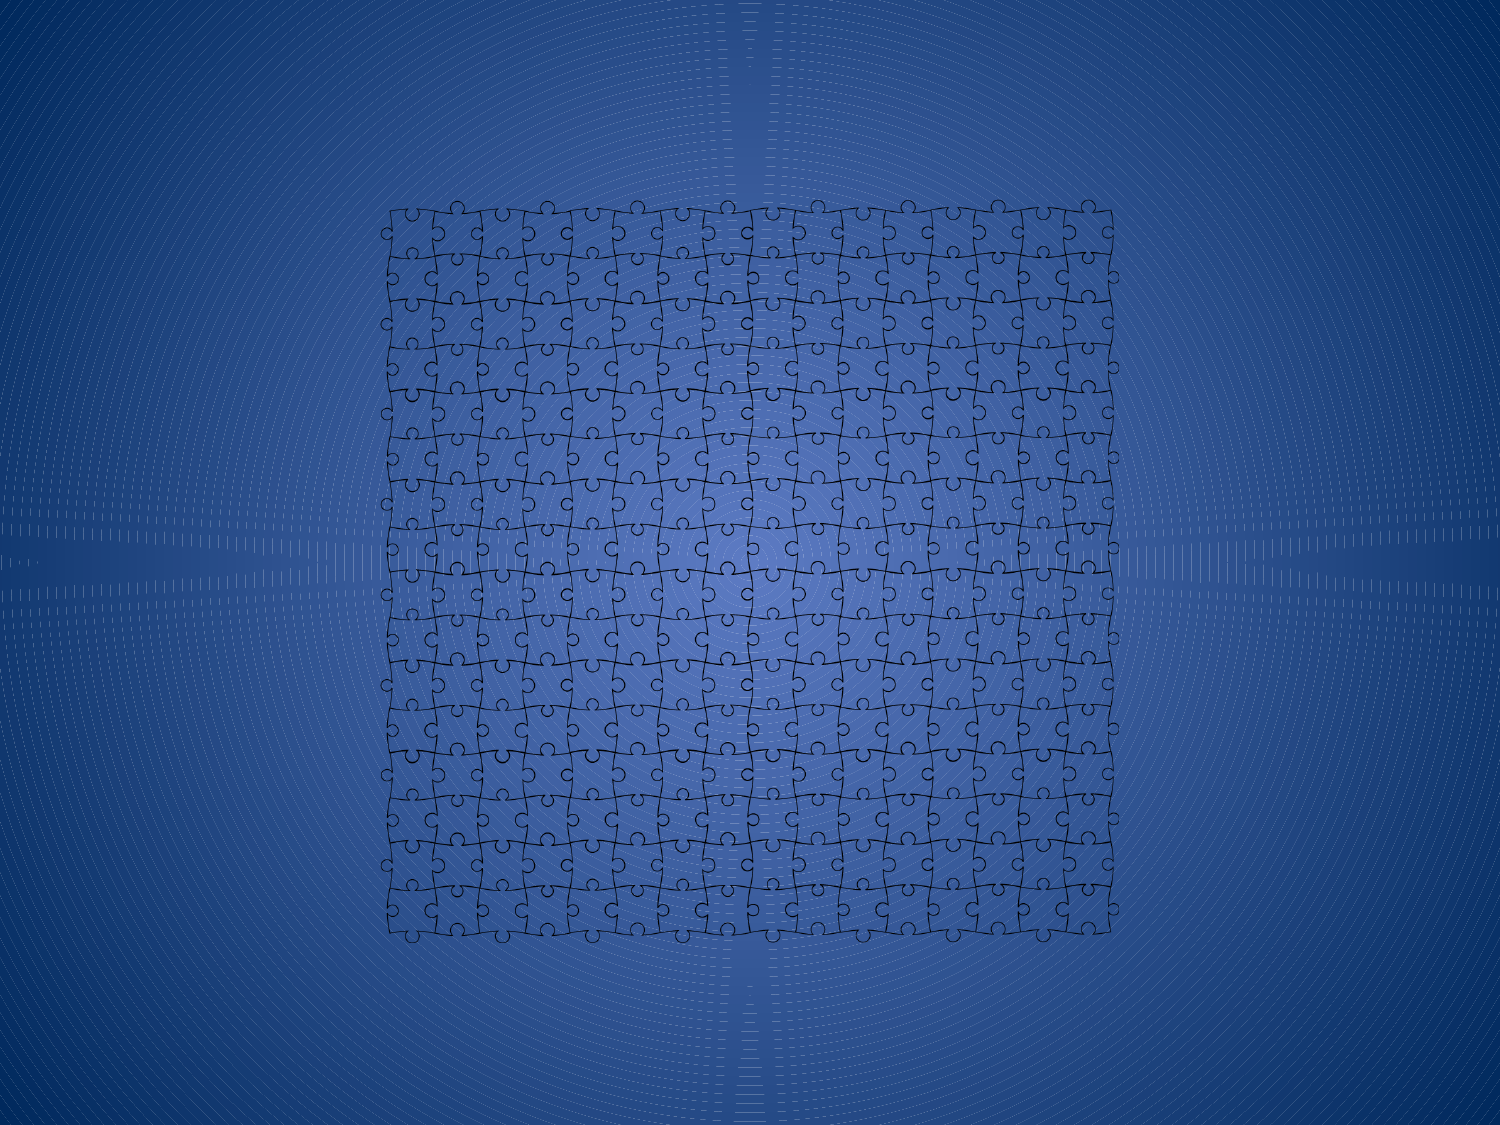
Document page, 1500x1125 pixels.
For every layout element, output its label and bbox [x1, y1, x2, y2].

list [380, 199, 1120, 943]
